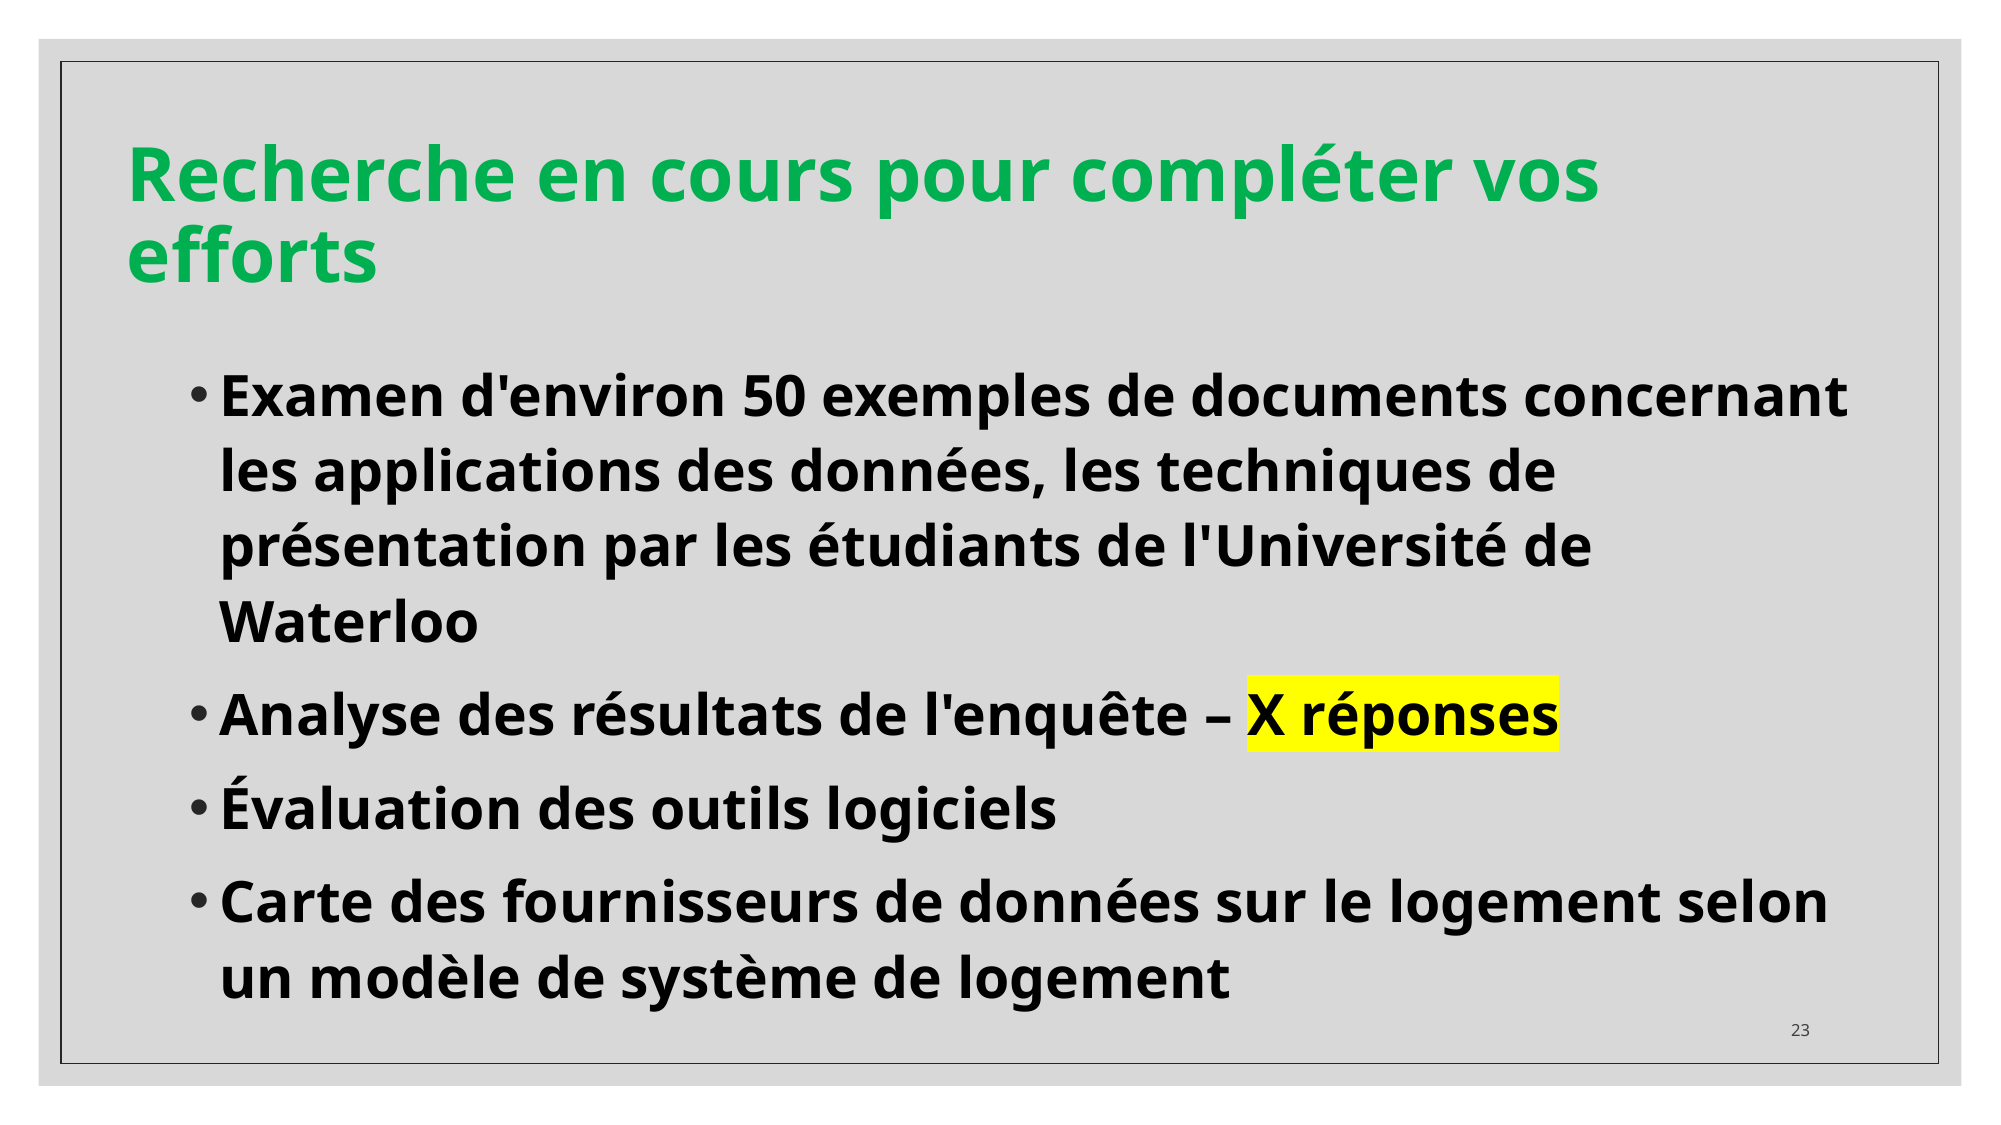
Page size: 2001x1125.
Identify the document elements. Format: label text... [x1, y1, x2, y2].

title Recherche en cours pour compléter vos efforts [111, 105, 1882, 331]
slide_number 23 [1687, 990, 1825, 1050]
list Examen d'environ 50 exemples de documents concernant les applications des données, les techniques de présentation par les étudiants de l'Université de Waterloo Analyse des résultats de l'enquête – X réponses Évaluation des outils logiciels Carte des fournisseurs de données sur le logement selon un modèle de système de logement [174, 345, 1882, 1020]
